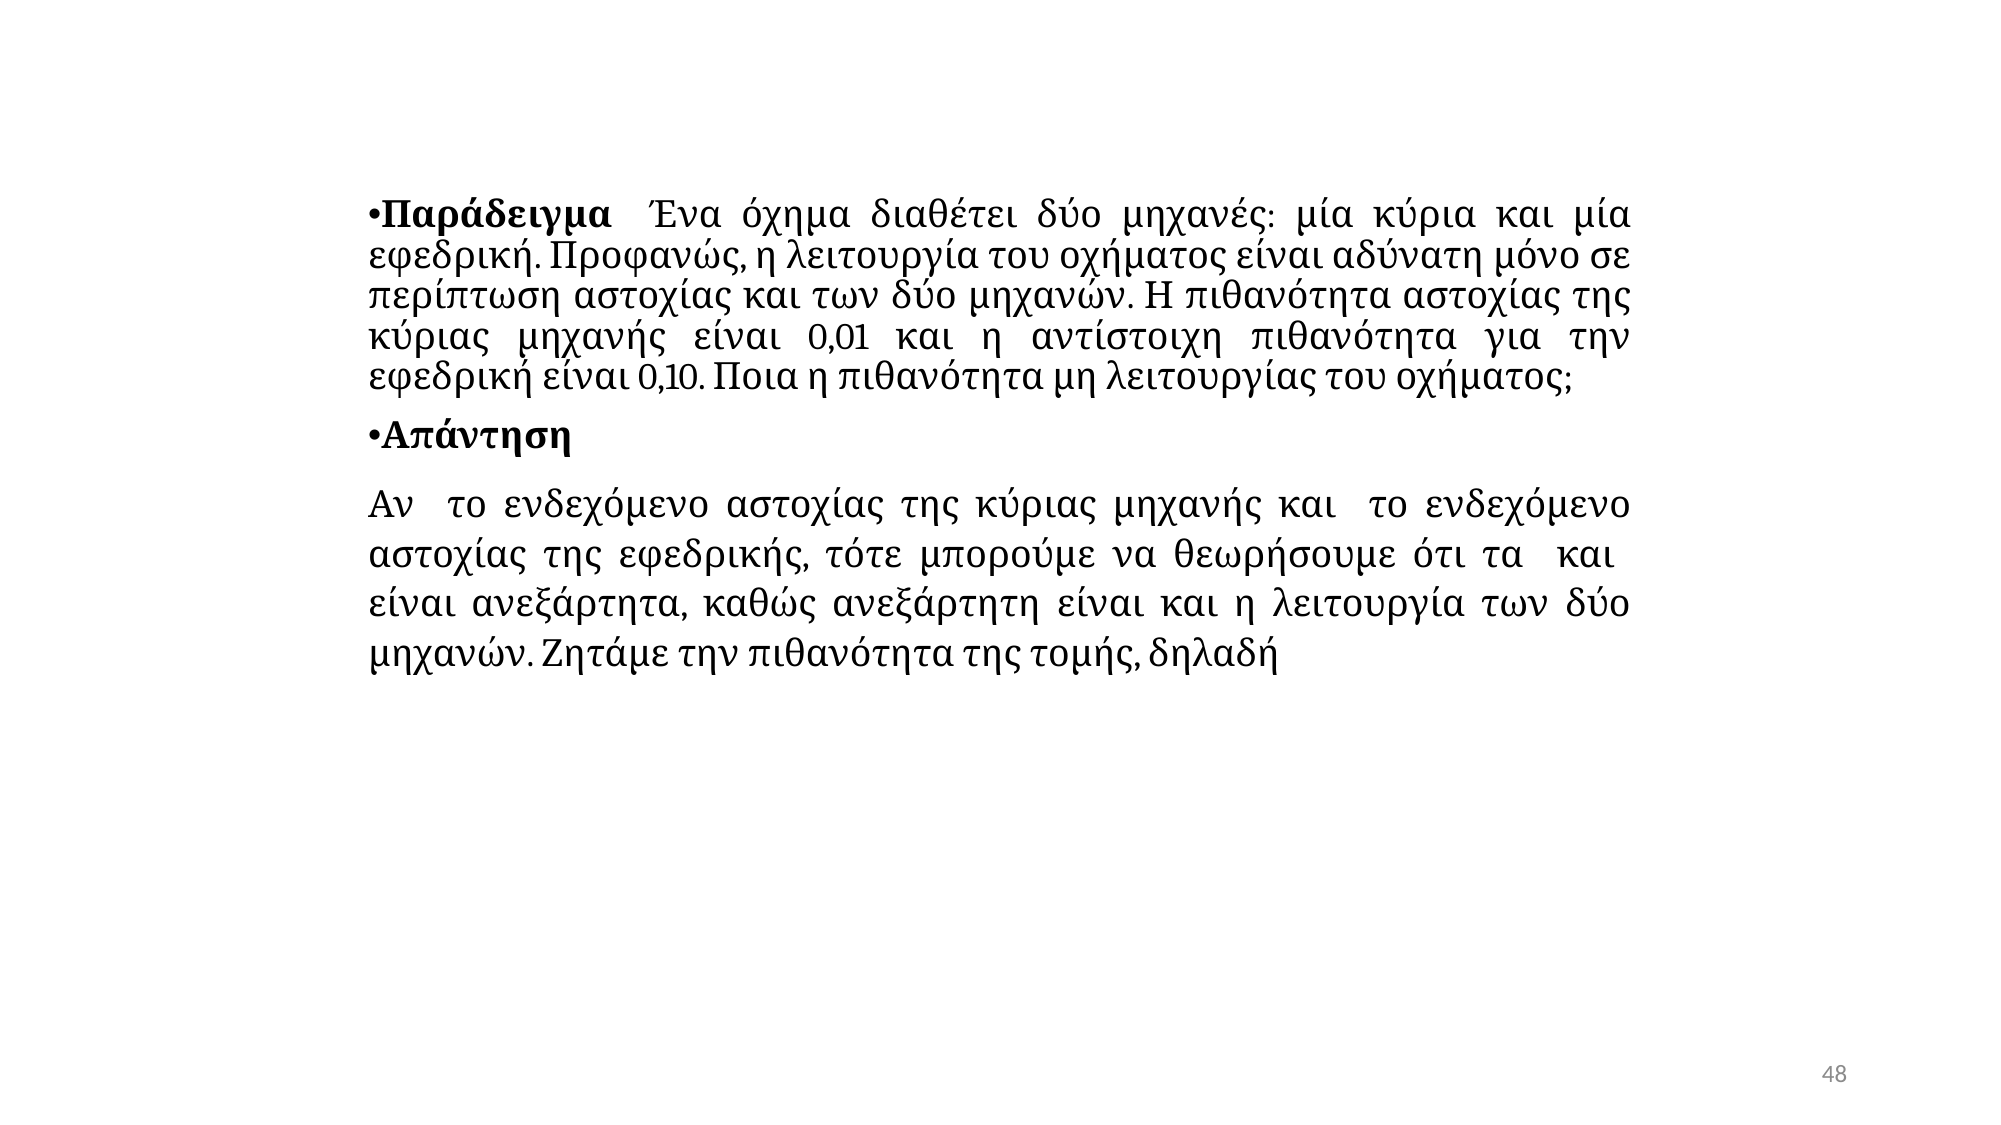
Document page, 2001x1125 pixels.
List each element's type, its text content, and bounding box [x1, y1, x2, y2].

slide_number 48 [1412, 1042, 1863, 1103]
